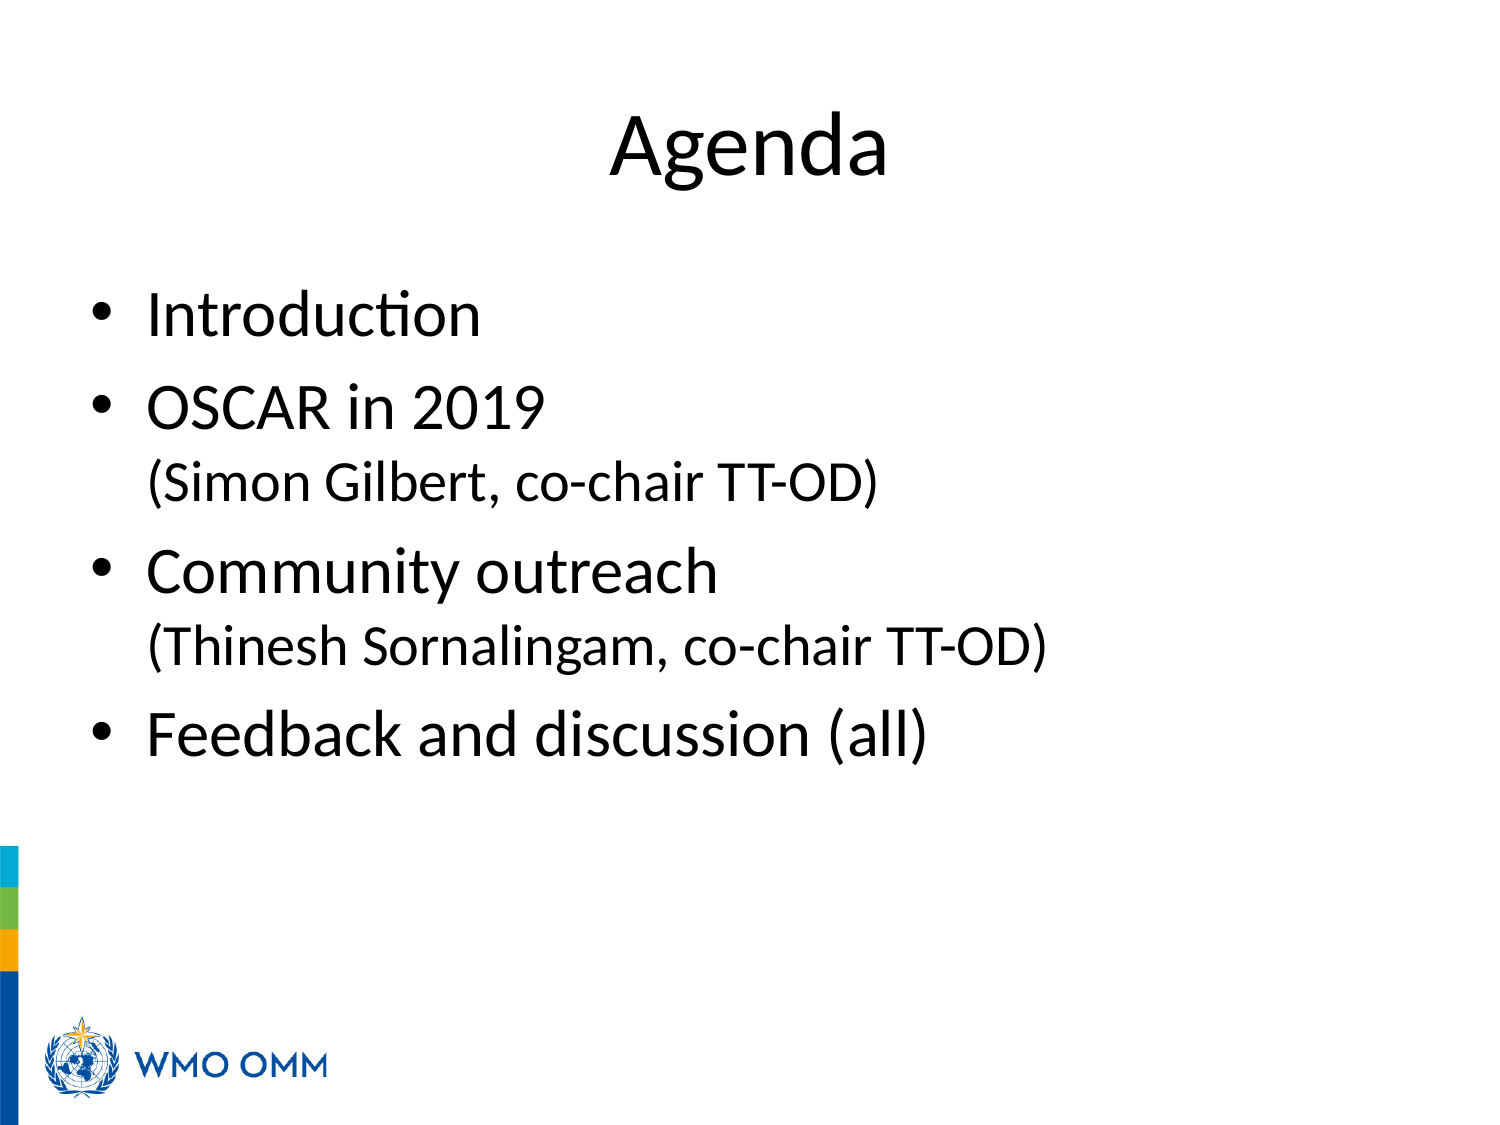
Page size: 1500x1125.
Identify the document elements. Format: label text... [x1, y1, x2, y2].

picture [0, 845, 327, 1125]
title Agenda [75, 45, 1425, 233]
list Introduction OSCAR in 2019 (Simon Gilbert, co-chair TT-OD) Community outreach (Thinesh Sornalingam, co-chair TT-OD) Feedback and discussion (all) [75, 262, 1425, 1005]
